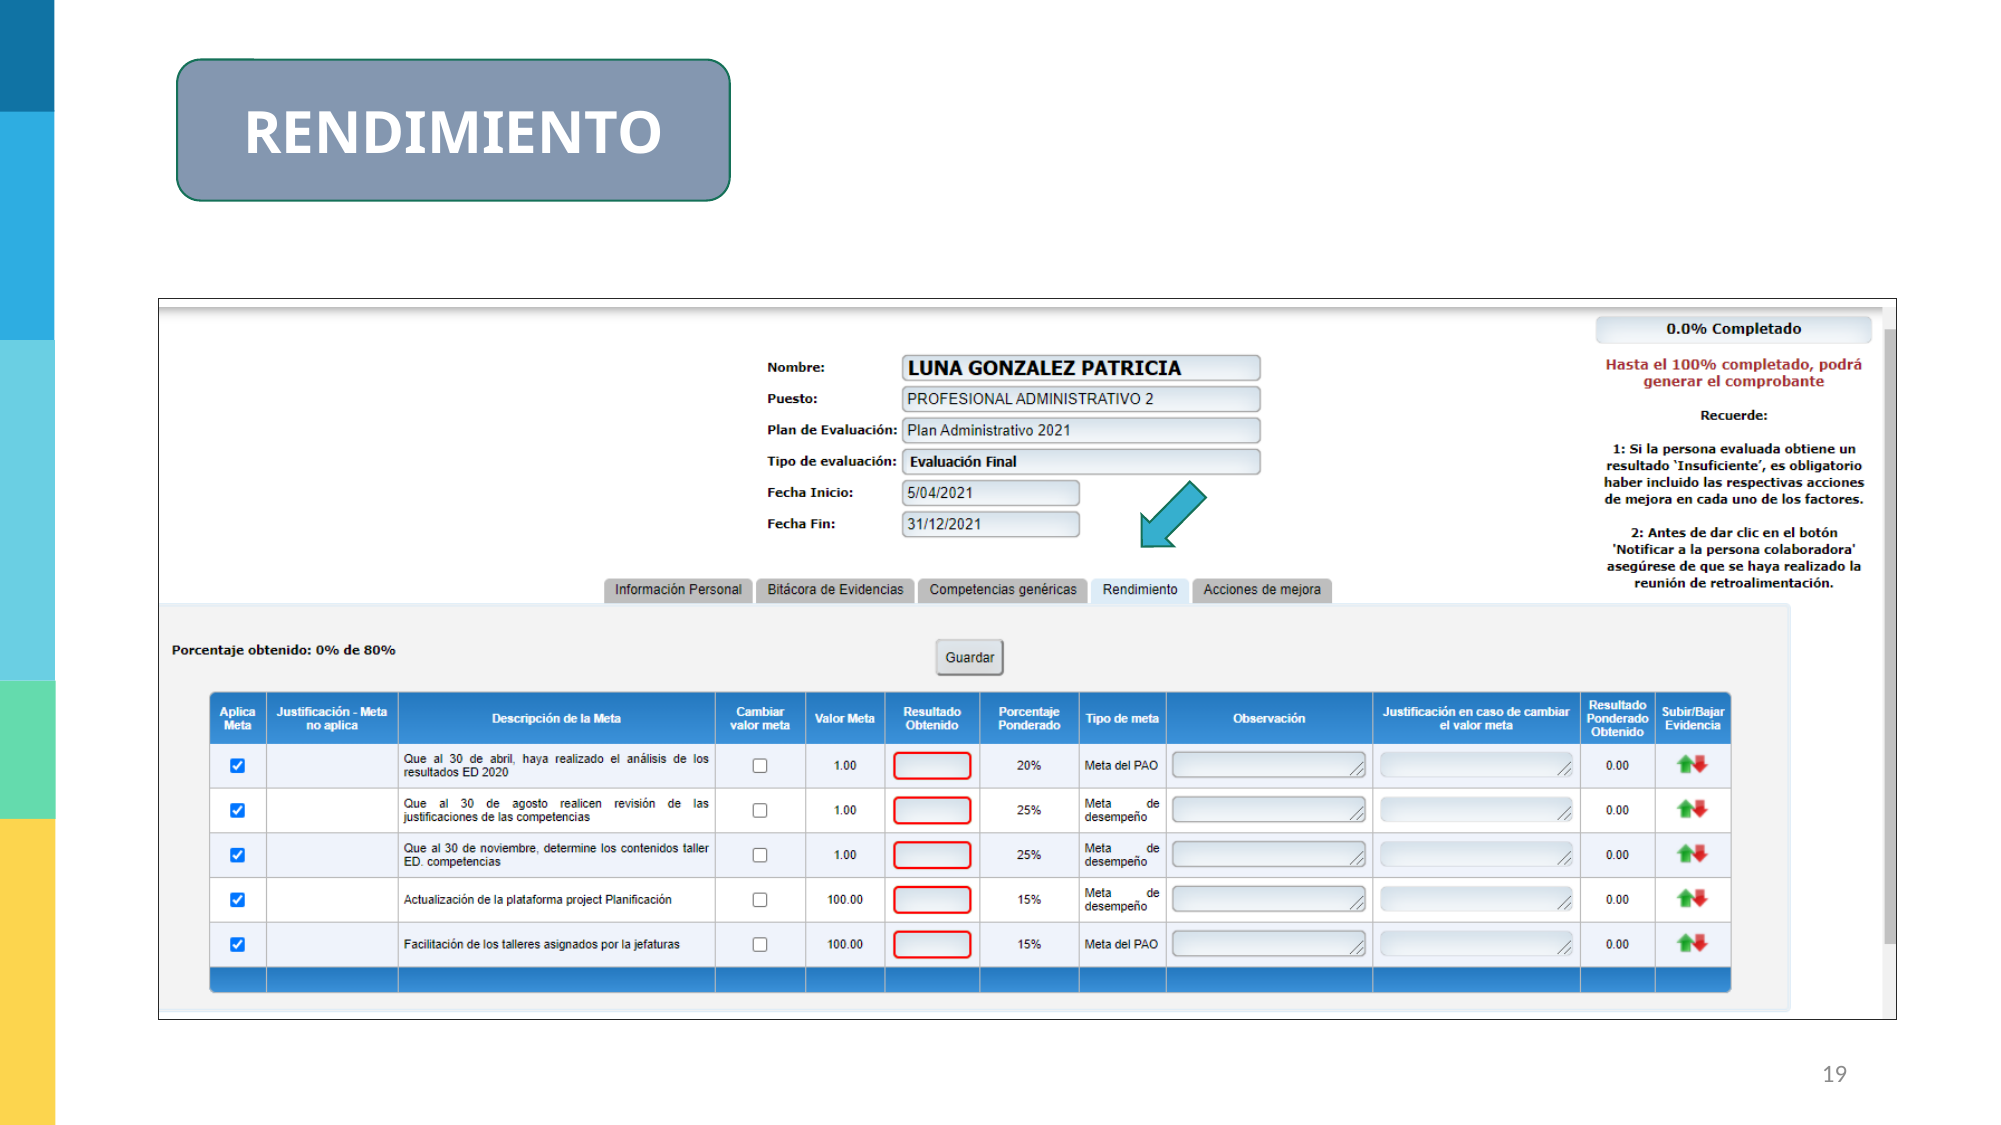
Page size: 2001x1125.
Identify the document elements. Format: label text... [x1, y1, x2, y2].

picture [158, 298, 1897, 1020]
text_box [0, 0, 56, 1125]
text_box RENDIMIENTO [176, 58, 731, 202]
slide_number 19 [1412, 1042, 1863, 1103]
